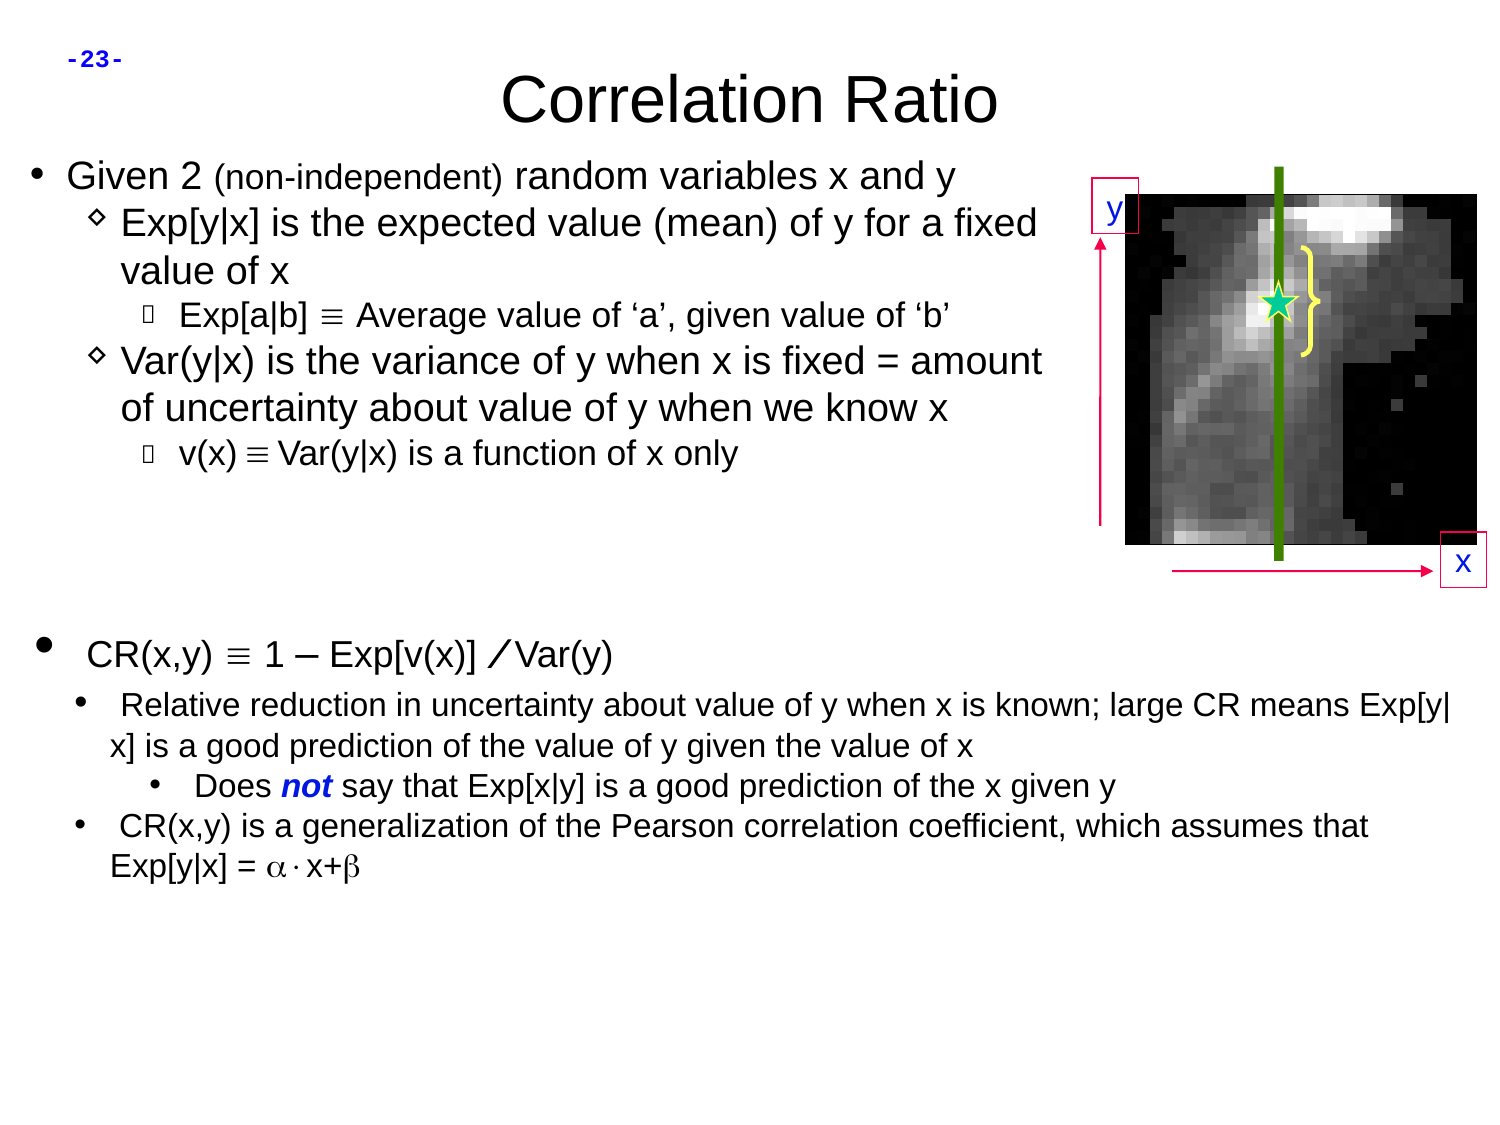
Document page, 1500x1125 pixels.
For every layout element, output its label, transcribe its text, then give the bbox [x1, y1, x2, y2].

picture [1126, 194, 1476, 544]
text_box y [1091, 178, 1139, 234]
text_box Correlation Ratio [112, 46, 1388, 146]
text_box x [1440, 532, 1487, 588]
text_box [1094, 237, 1107, 526]
text_box Given 2 (non-independent) random variables x and y Exp[y|x] is the expected value (mean) of y for a fixed value of x Exp[a|b]  Average value of ‘a’, given value of ‘b’ Var(y|x) is the variance of y when x is fixed = amount of uncertainty about value of y when we know x v(x)  Var(y|x) is a function of x only [14, 142, 1087, 788]
text_box CR(x,y)  1 – Exp[v(x)]  Var(y) Relative reduction in uncertainty about value of y when x is known; large CR means Exp[y|x] is a good prediction of the value of y given the value of x Does not say that Exp[x|y] is a good prediction of the x given y CR(x,y) is a generalization of the Pearson correlation coefficient, which assumes that Exp[y|x] = x+ [20, 611, 1478, 1071]
text_box [1172, 564, 1434, 578]
